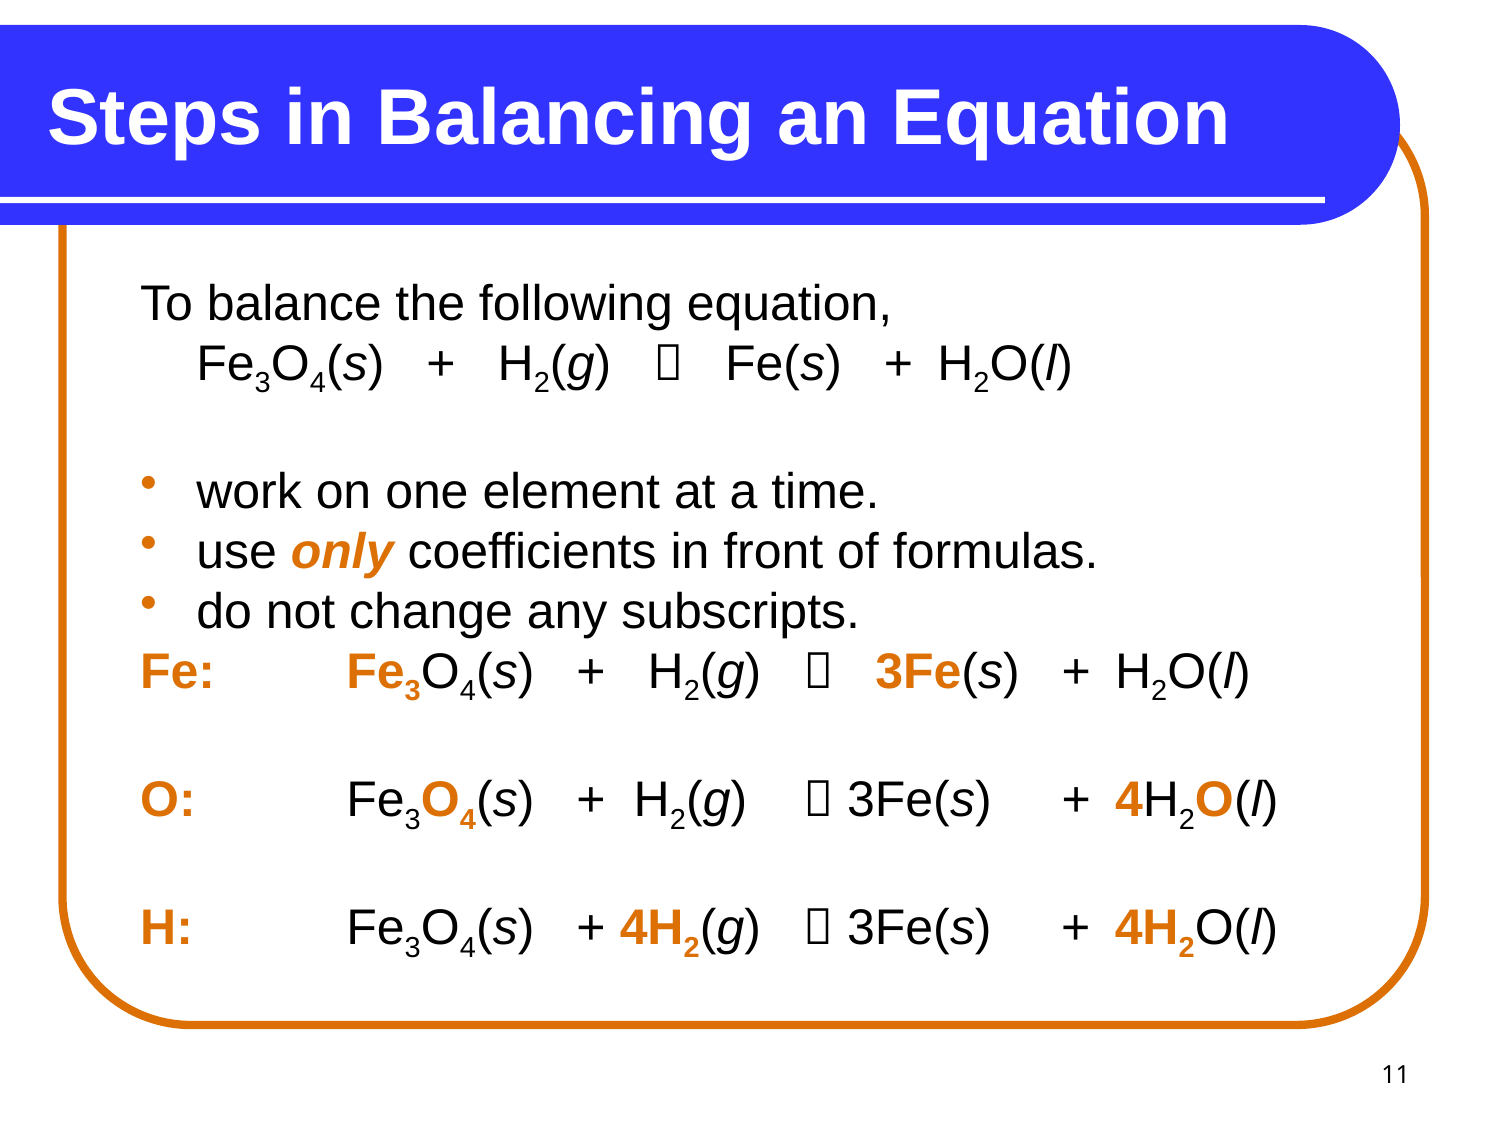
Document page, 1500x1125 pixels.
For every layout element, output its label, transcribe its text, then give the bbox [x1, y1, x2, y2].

slide_number 11 [1074, 1025, 1425, 1100]
list To balance the following equation, Fe3O4(s) + H2(g)  Fe(s) + H2O(l) work on one element at a time. use only coefficients in front of formulas. do not change any subscripts. Fe: Fe3O4(s) + H2(g)  3Fe(s) + H2O(l) O: Fe3O4(s) + H2(g)  3Fe(s) + 4H2O(l) H: Fe3O4(s) + 4H2(g)  3Fe(s) + 4H2O(l) [125, 262, 1375, 1013]
title Steps in Balancing an Equation [32, 37, 1347, 188]
